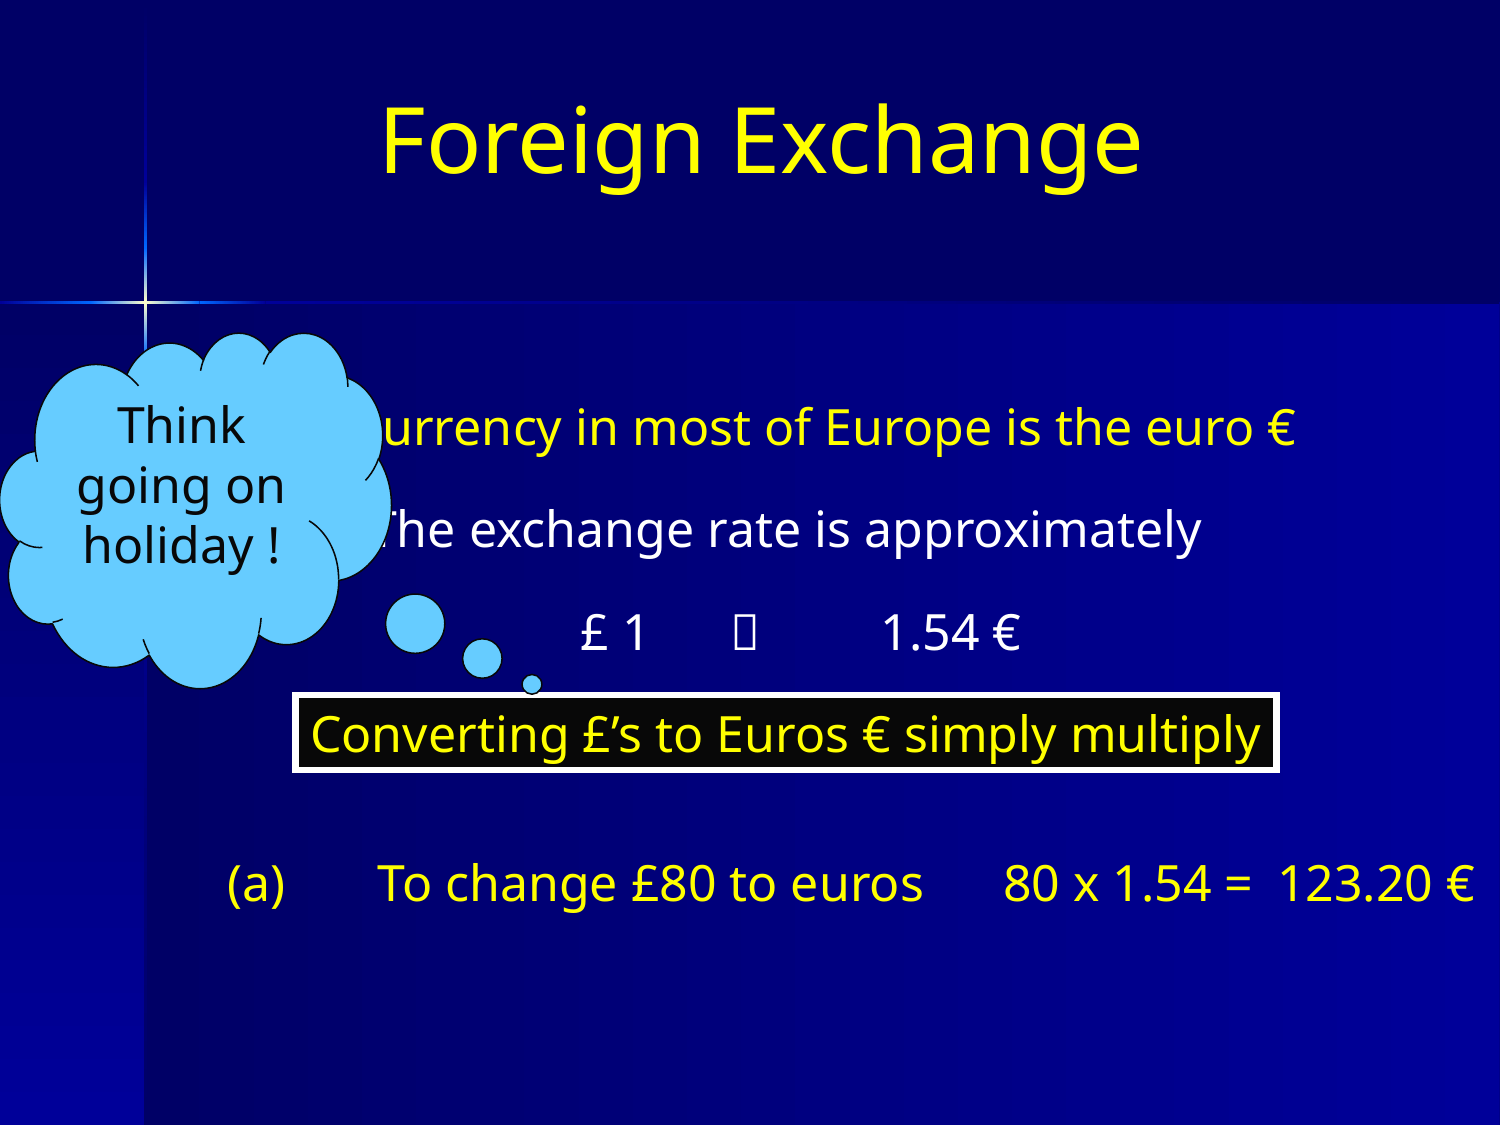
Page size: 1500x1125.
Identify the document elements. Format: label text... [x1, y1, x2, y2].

text_box The currency in most of Europe is the euro € [365, 388, 1325, 463]
text_box 80 x 1.54 = [988, 844, 1262, 919]
text_box Think going on holiday ! [462, 638, 503, 679]
text_box Converting £’s to Euros € simply multiply [295, 695, 1277, 770]
text_box Think going on holiday ! [0, 333, 392, 689]
text_box (a) To change £80 to euros [213, 844, 940, 919]
text_box 123.20 € [1262, 844, 1490, 919]
text_box £ 1  1.54 € [566, 592, 1037, 668]
text_box Think going on holiday ! [385, 594, 445, 654]
text_box The exchange rate is approximately [369, 490, 1218, 566]
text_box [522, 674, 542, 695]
text_box Foreign Exchange [171, 42, 1353, 231]
